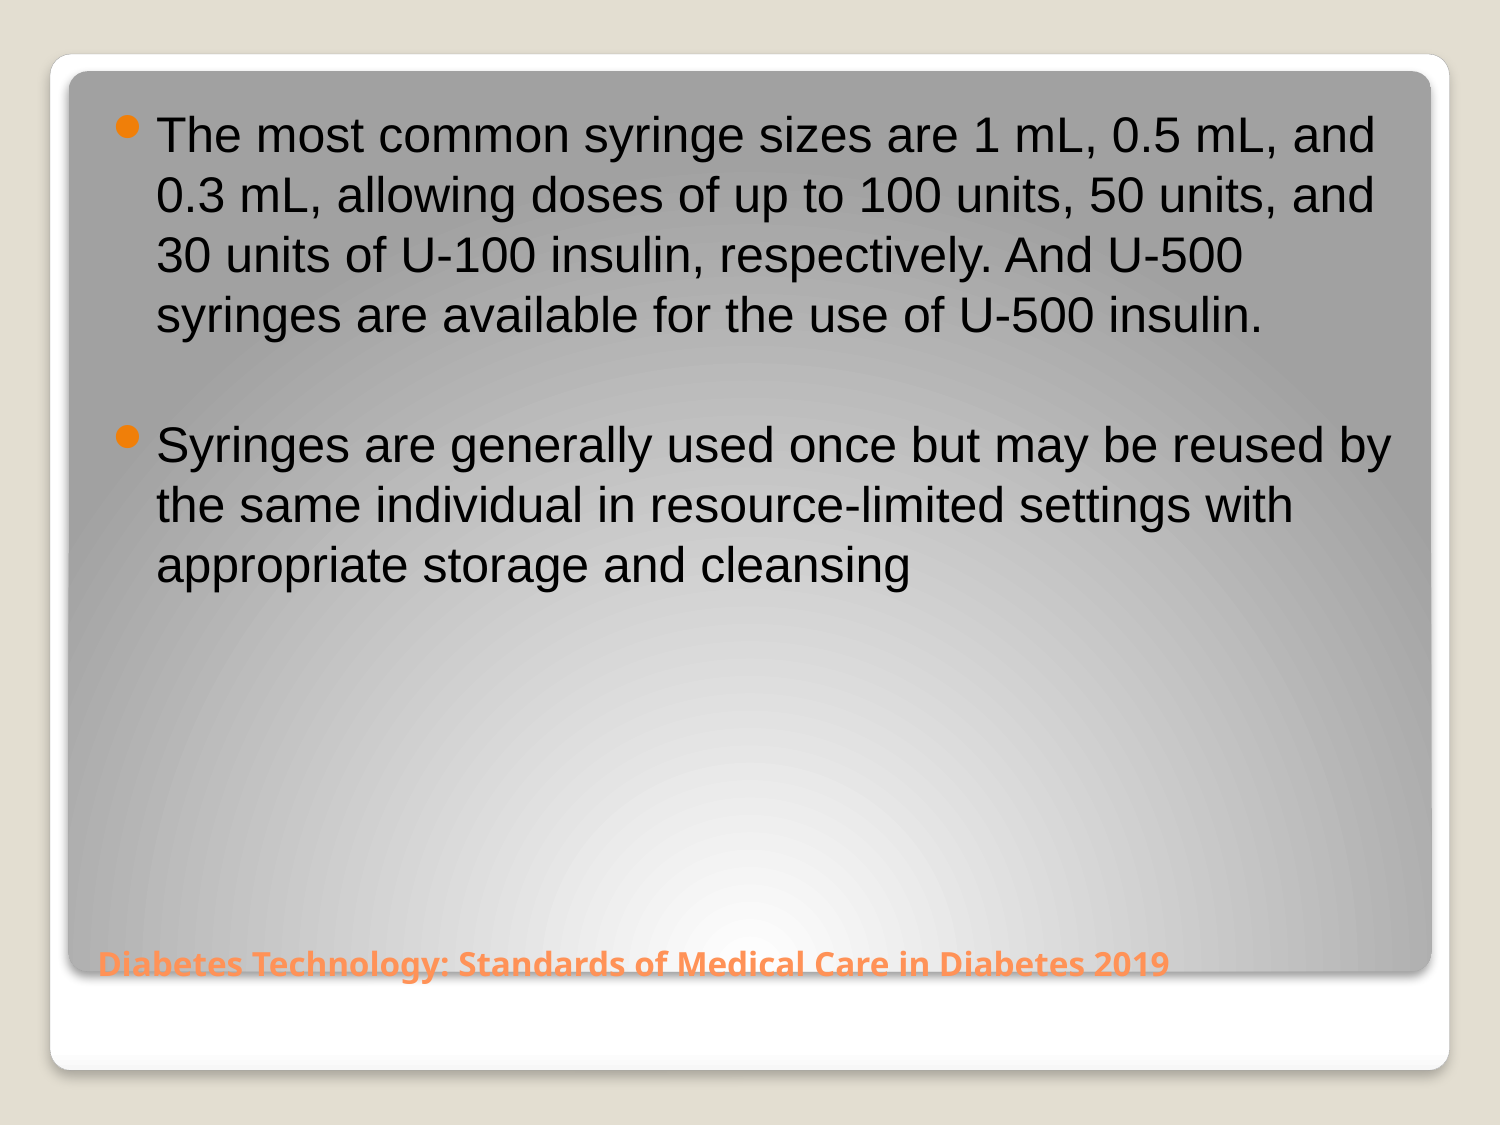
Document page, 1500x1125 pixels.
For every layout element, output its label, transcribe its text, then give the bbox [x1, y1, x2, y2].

list The most common syringe sizes are 1 mL, 0.5 mL, and 0.3 mL, allowing doses of up to 100 units, 50 units, and 30 units of U-100 insulin, respectively. And U-500 syringes are available for the use of U-500 insulin. Syringes are generally used once but may be reused by the same individual in resource-limited settings with appropriate storage and cleansing [82, 86, 1425, 774]
title Diabetes Technology: Standards of Medical Care in Diabetes 2019 [82, 817, 1425, 990]
